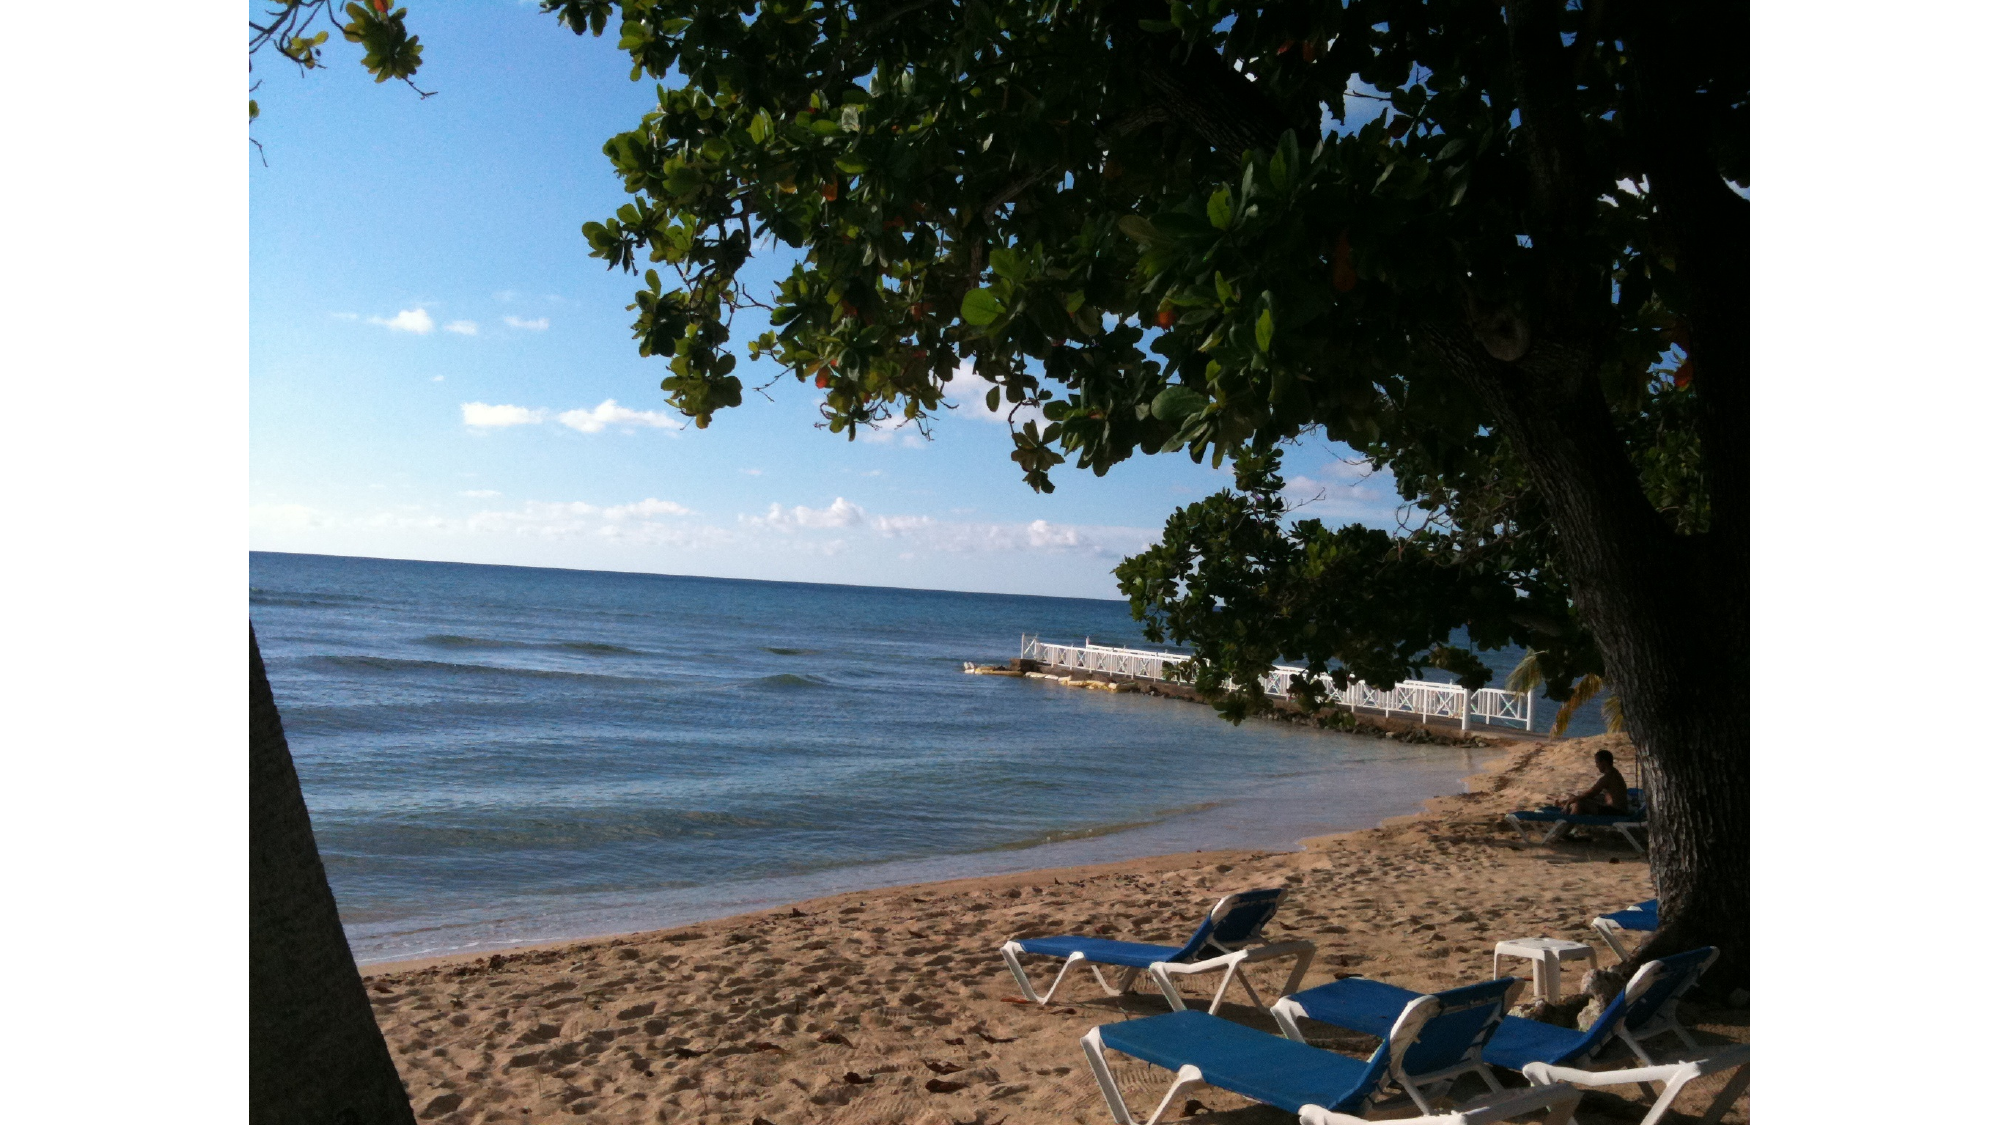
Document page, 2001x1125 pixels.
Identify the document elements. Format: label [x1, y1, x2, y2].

picture [249, 0, 1750, 1125]
